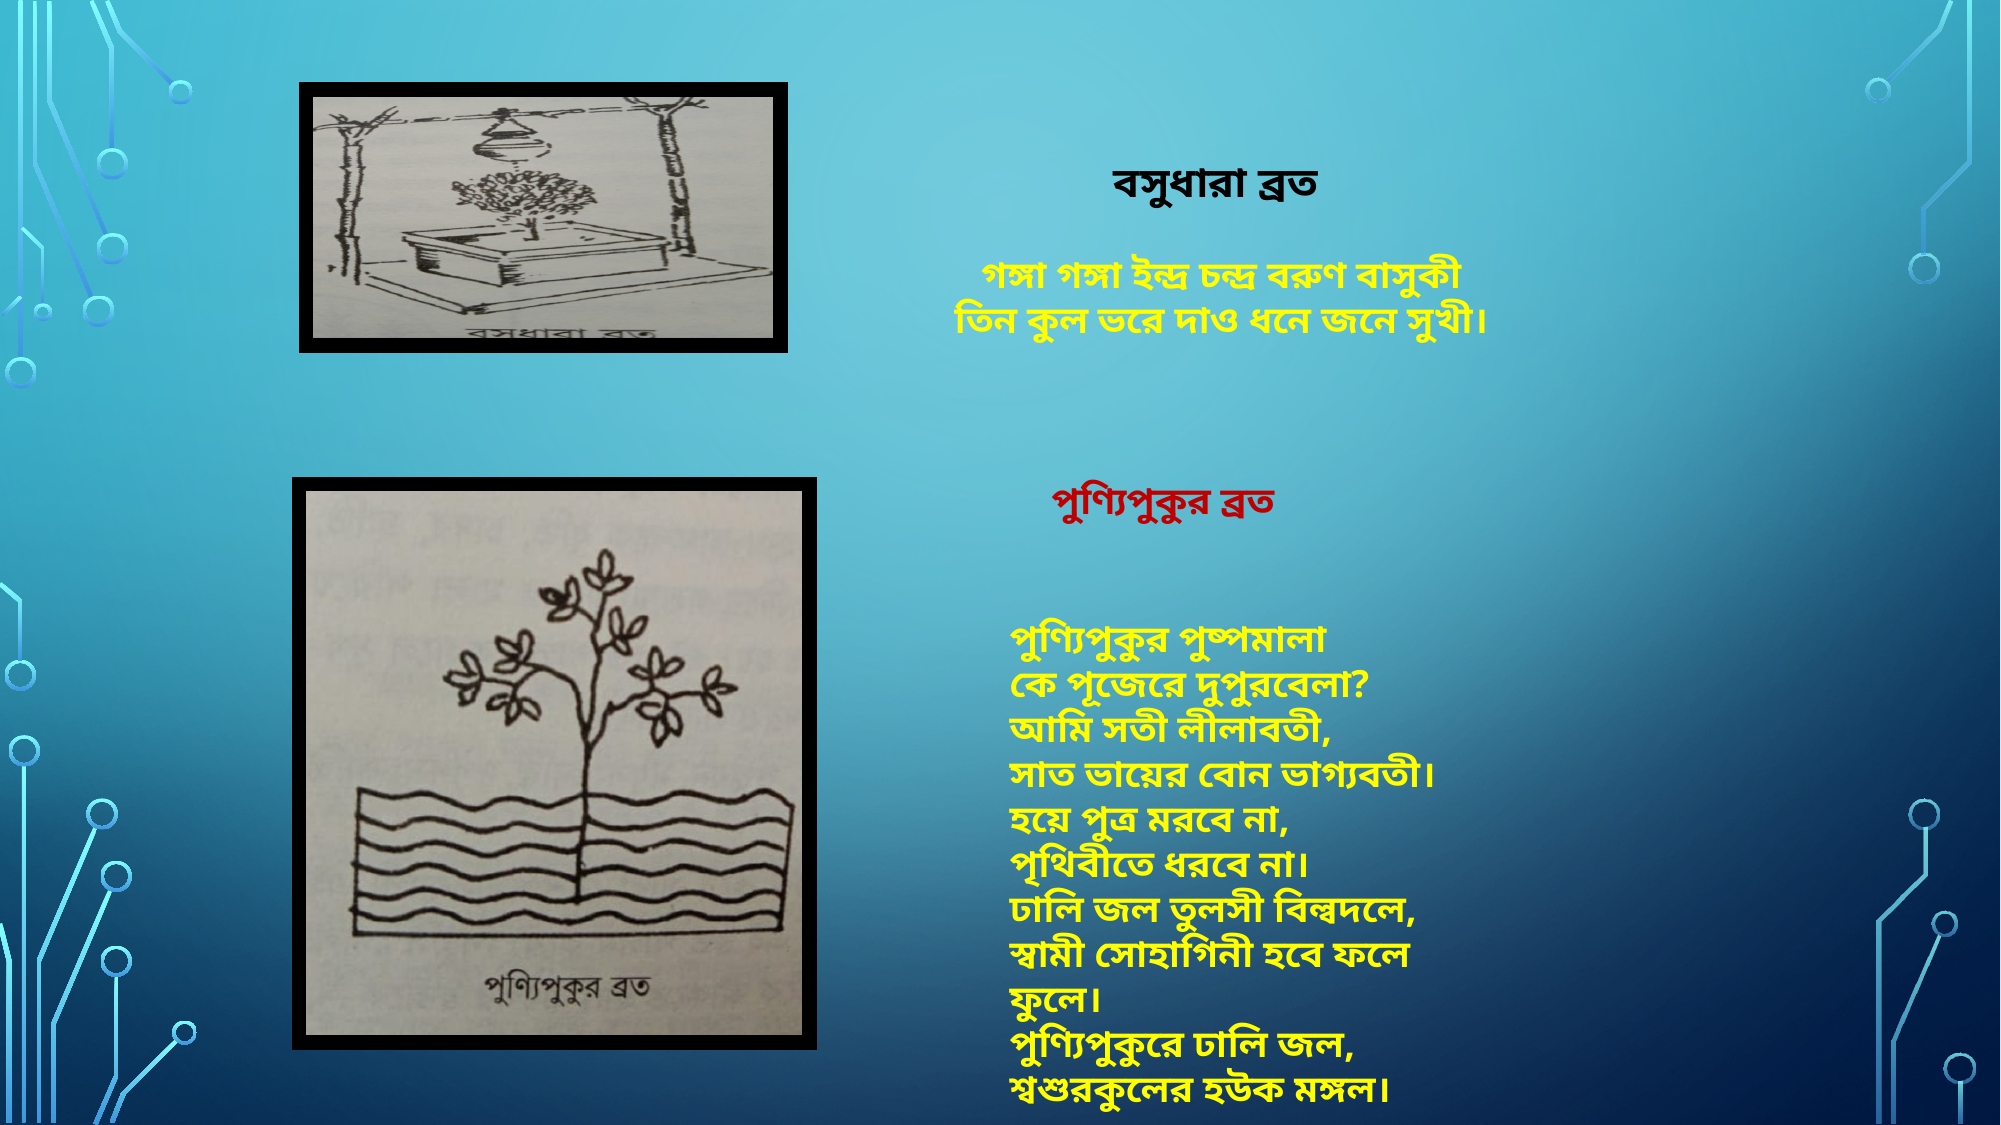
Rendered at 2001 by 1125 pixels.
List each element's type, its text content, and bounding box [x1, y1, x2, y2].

picture [305, 491, 803, 1036]
text_box পুণ্যিপুকুর ব্রত [987, 469, 1349, 530]
picture [312, 96, 774, 339]
text_box বসুধারা ব্রত গঙ্গা গঙ্গা ইন্দ্র চন্দ্র বরুণ বাসুকী তিন কুল ভরে দাও ধনে জনে সুখী। [772, 98, 1670, 349]
text_box পুণ্যিপুকুর পুষ্পমালা কে পূজেরে দুপুরবেলা? আমি সতী লীলাবতী, সাত ভায়ের বোন ভাগ্যবতী। হয়ে পুত্র মরবে না, পৃথিবীতে ধরবে না। ঢালি জল তুলসী বিল্বদলে, স্বামী সোহাগিনী হবে ফলে ফুলে। পুণ্যিপুকুরে ঢালি জল, শ্বশুরকুলের হউক মঙ্গল। [994, 562, 1491, 1118]
